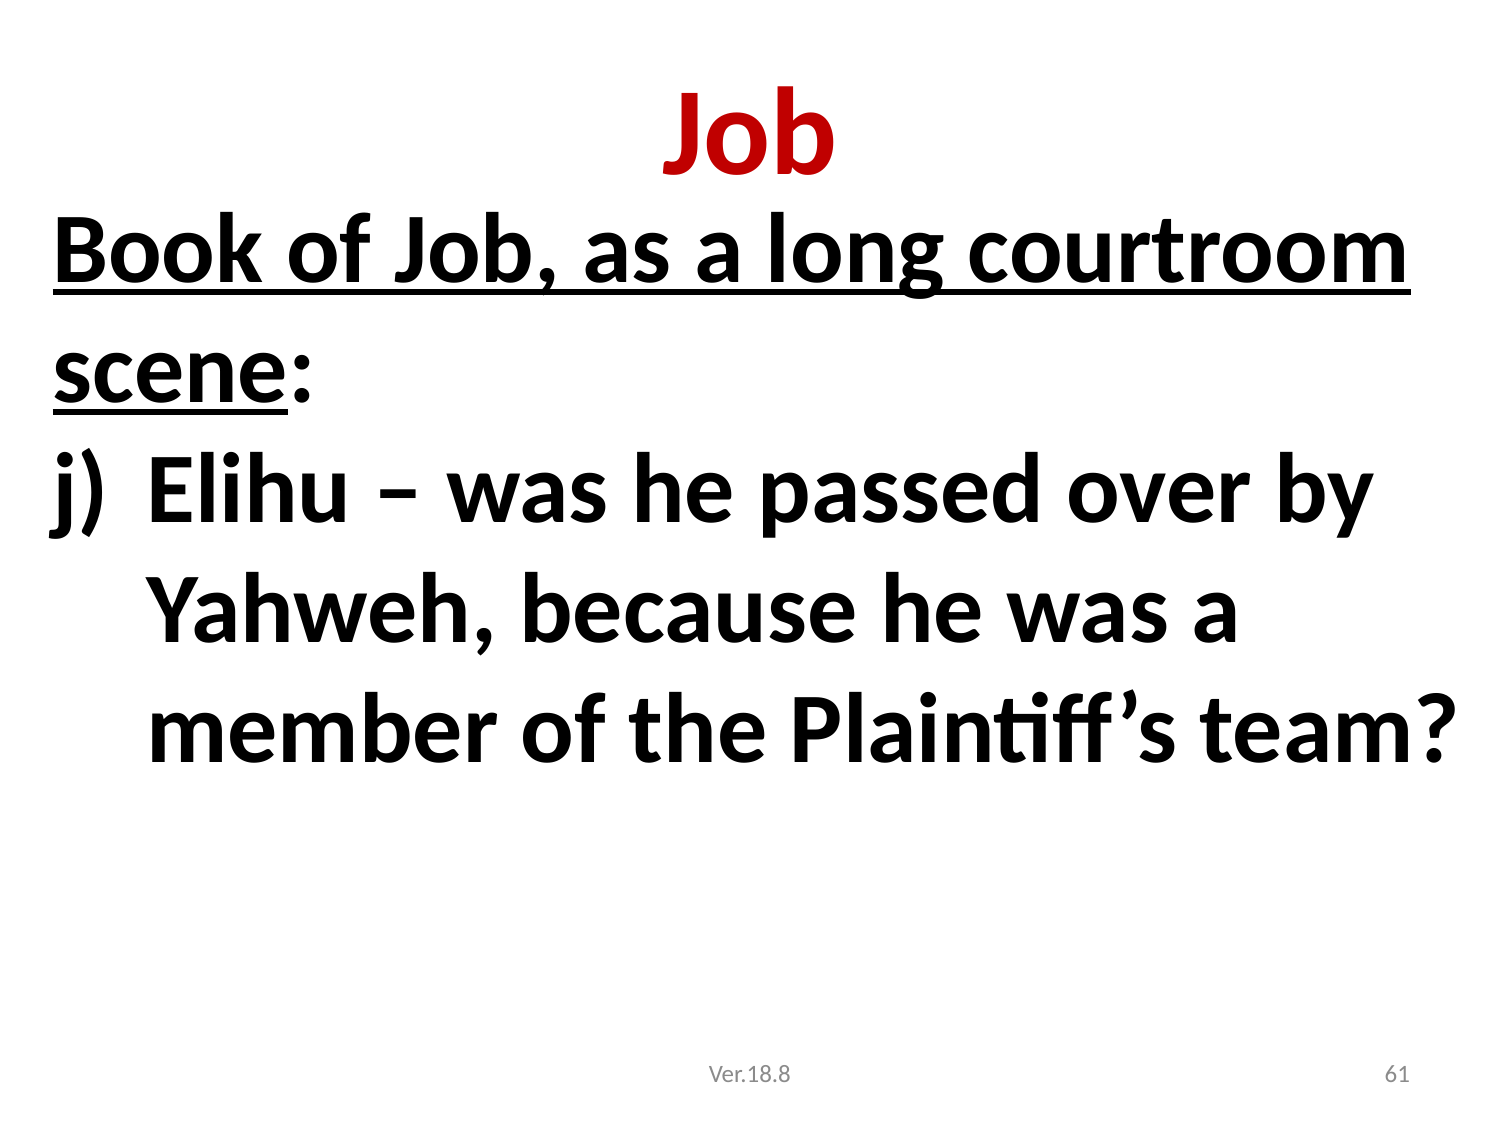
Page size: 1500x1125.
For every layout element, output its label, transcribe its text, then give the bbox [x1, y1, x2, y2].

footer Ver.18.8 [512, 1042, 988, 1103]
slide_number 61 [1074, 1042, 1425, 1103]
title Job [112, 62, 1388, 174]
subtitle Book of Job, as a long courtroom scene: Elihu – was he passed over by Yahweh, because he was a member of the Plaintiff’s team? [37, 174, 1500, 1026]
